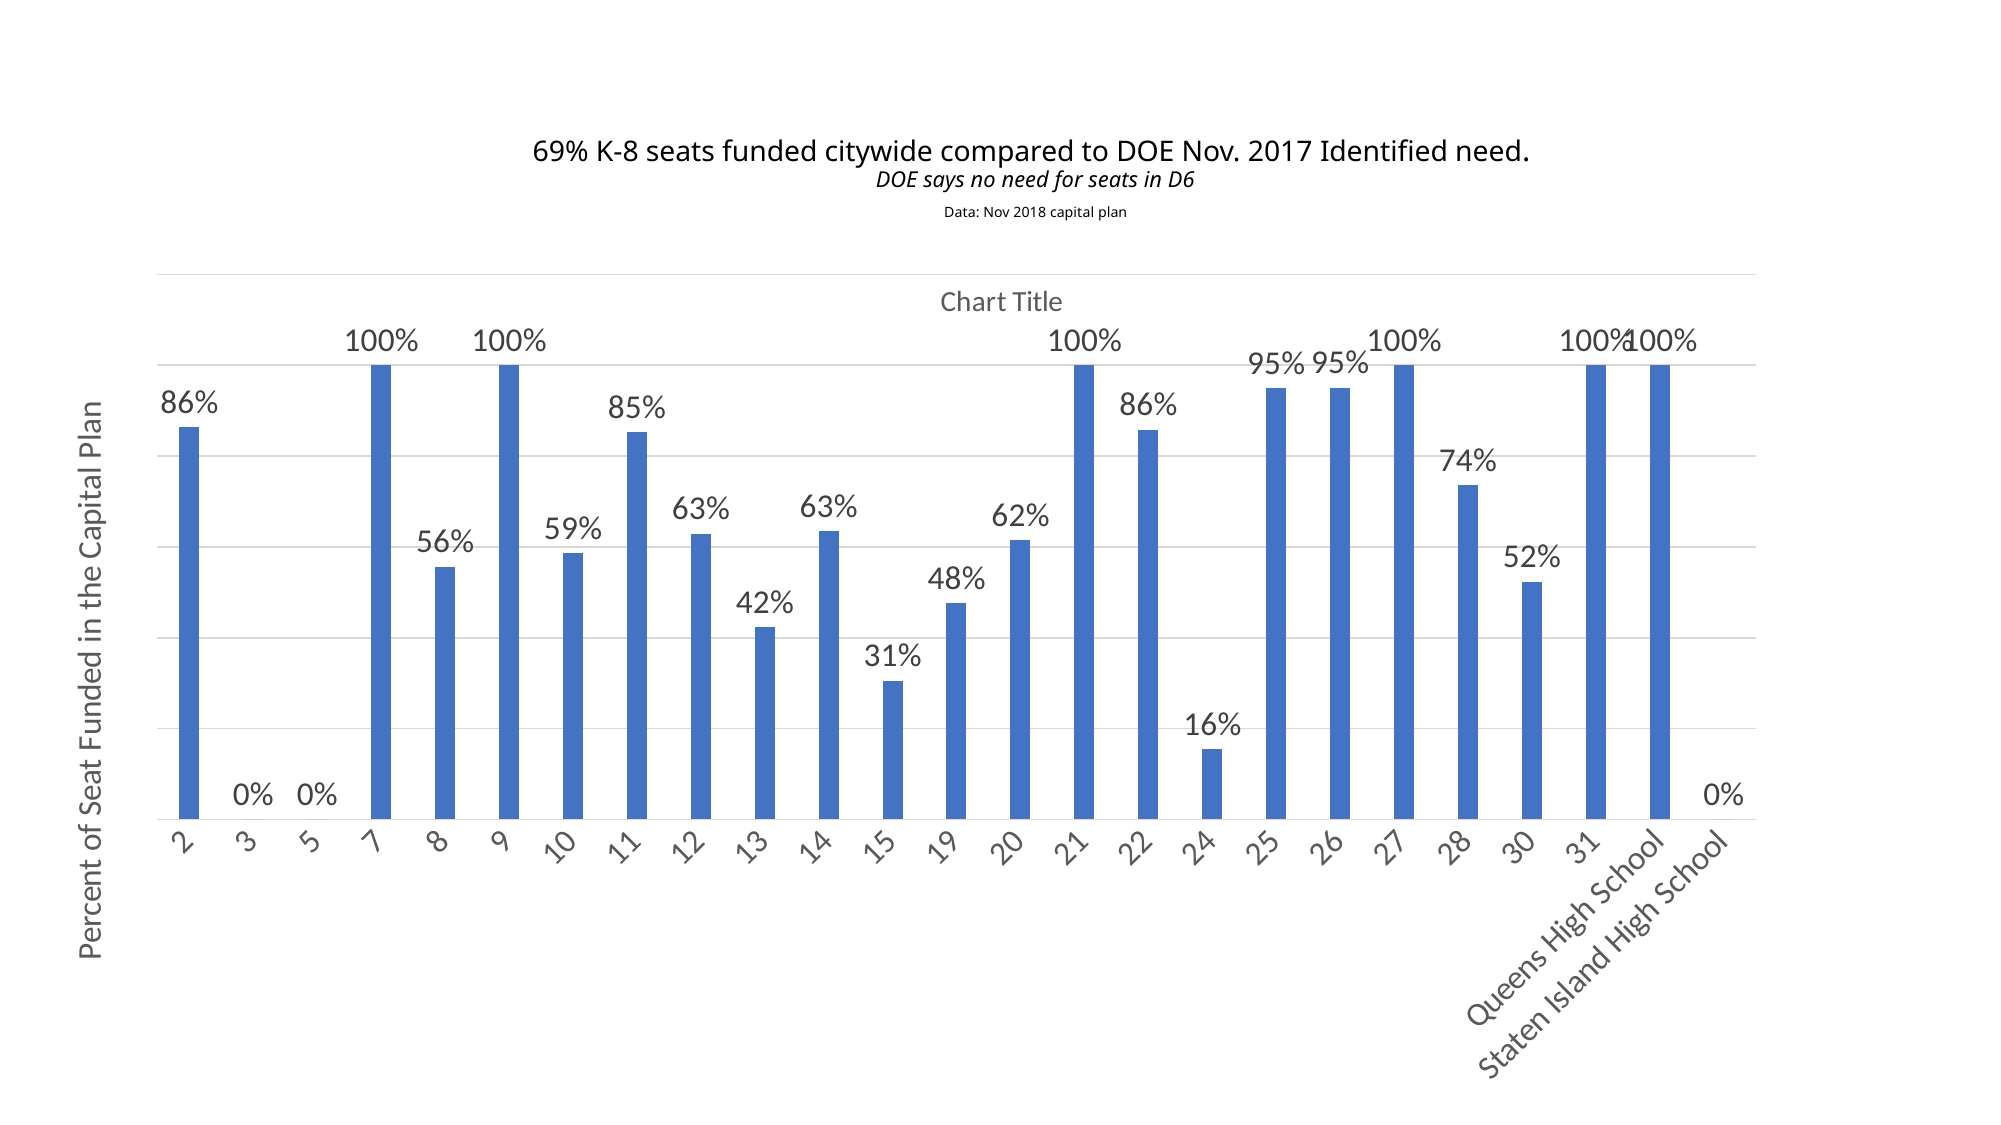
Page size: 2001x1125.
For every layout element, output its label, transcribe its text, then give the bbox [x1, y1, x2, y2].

title 69% K-8 seats funded citywide compared to DOE Nov. 2017 Identified need. DOE says no need for seats in D6 Data: Nov 2018 capital plan [33, 125, 2000, 230]
chart [33, 254, 1970, 1125]
